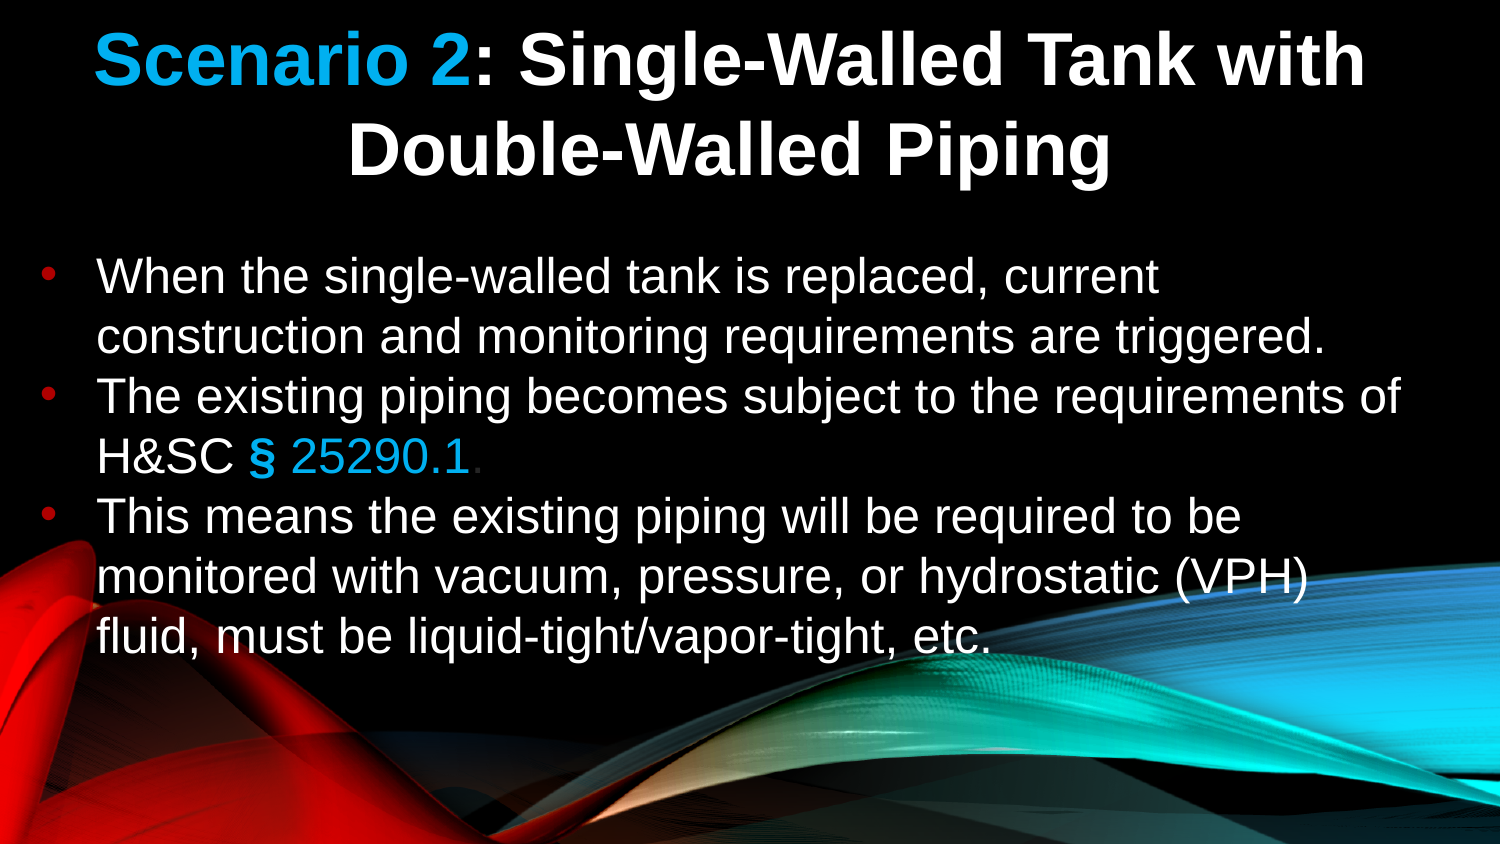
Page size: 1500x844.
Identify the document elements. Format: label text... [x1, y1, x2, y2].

text_box [0, 0, 1500, 217]
picture [0, 538, 1500, 844]
text_box Scenario 2: Single-Walled Tank with Double-Walled Piping When the single-walled tank is replaced, current construction and monitoring requirements are triggered. The existing piping becomes subject to the requirements of H&SC § 25290.1. This means the existing piping will be required to be monitored with vacuum, pressure, or hydrostatic (VPH) fluid, must be liquid-tight/vapor-tight, etc. [39, 5, 1422, 657]
